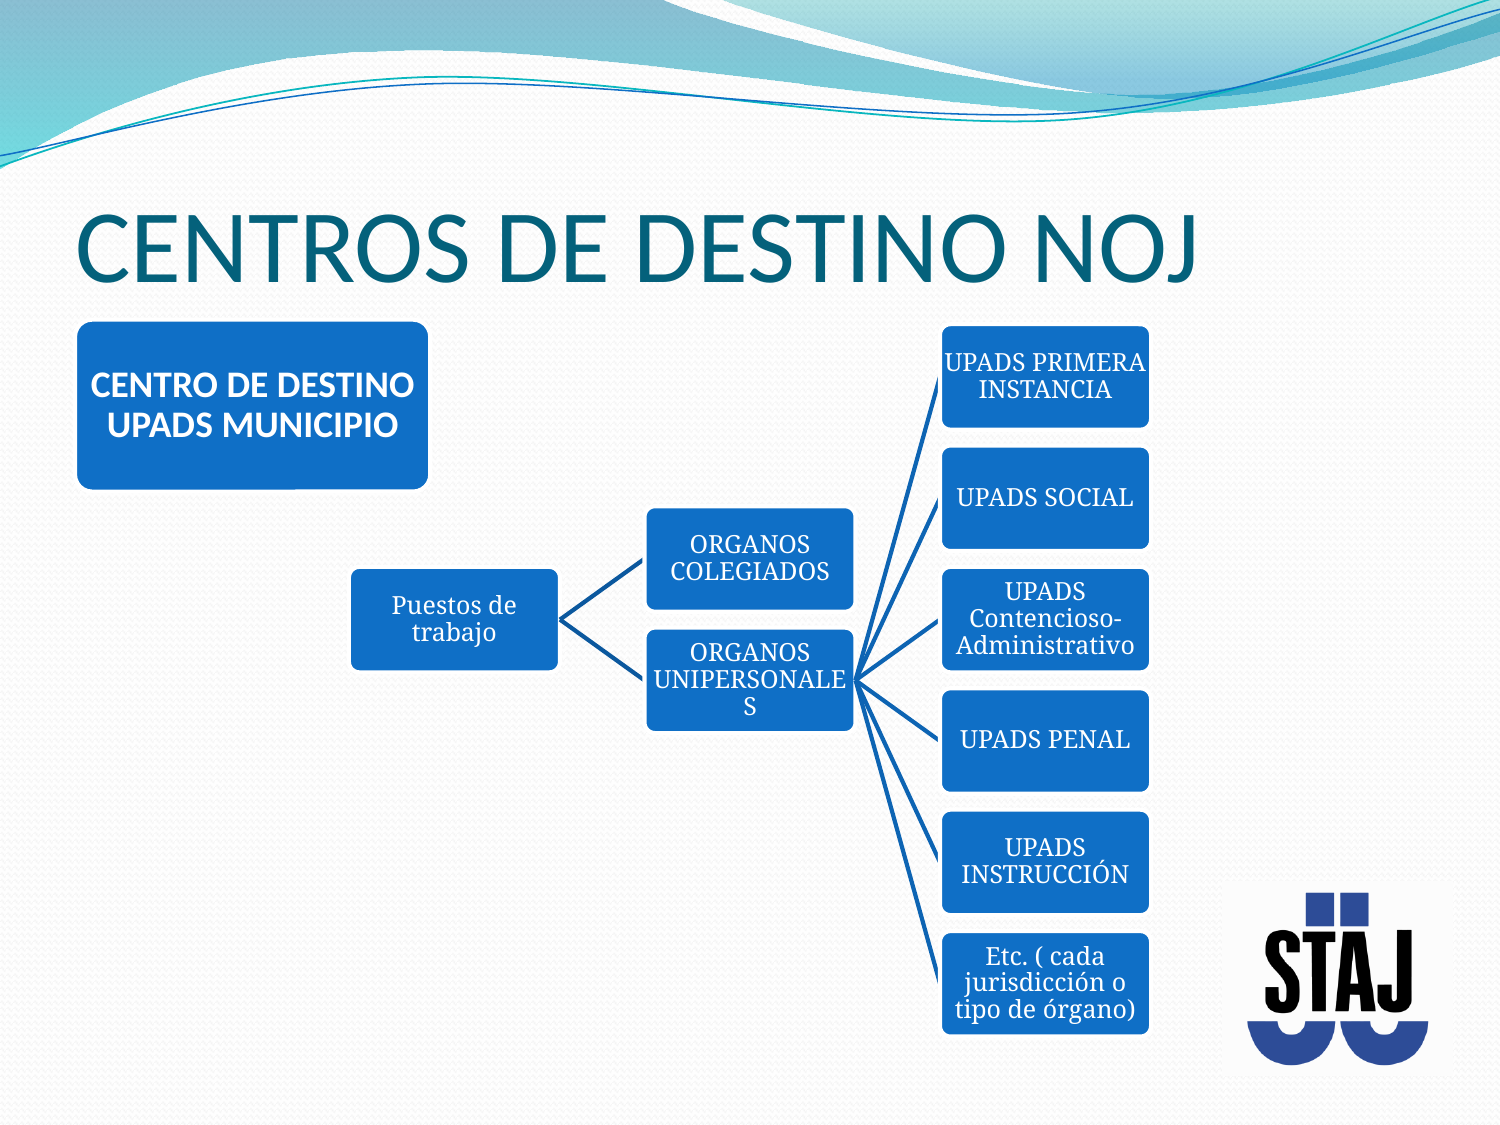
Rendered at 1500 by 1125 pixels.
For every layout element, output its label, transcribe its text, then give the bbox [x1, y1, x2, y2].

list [74, 317, 1426, 1038]
title CENTROS DE DESTINO NOJ [75, 115, 1425, 303]
picture [1222, 881, 1454, 1076]
